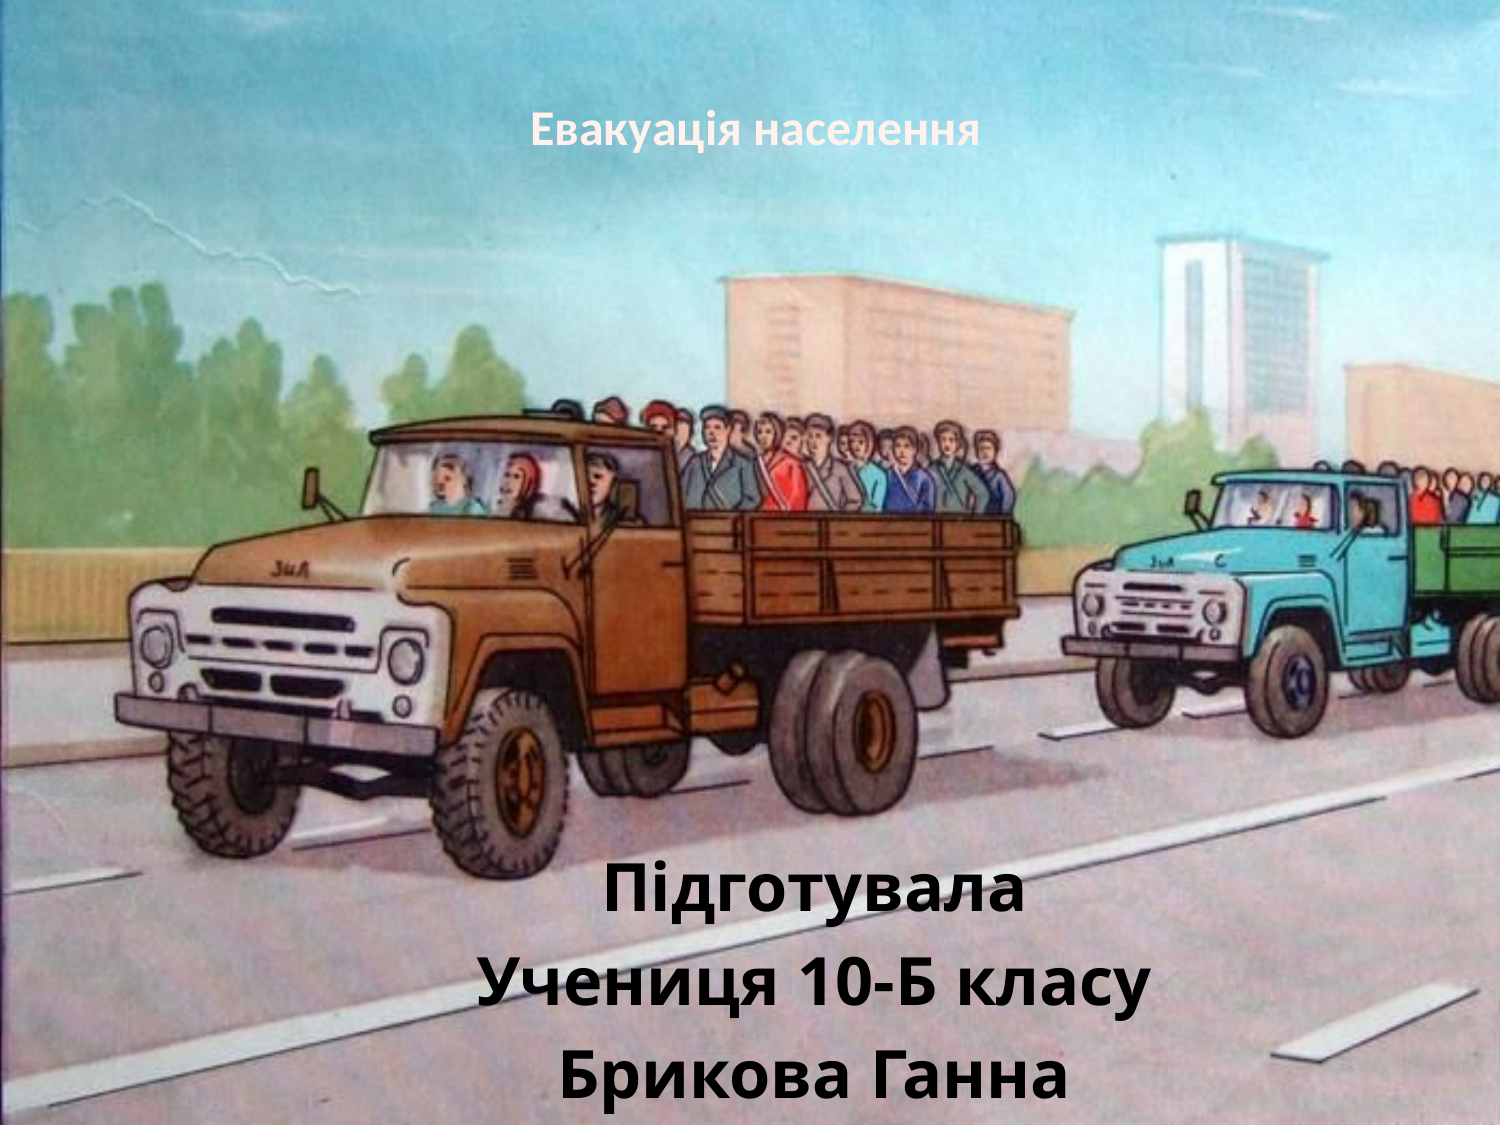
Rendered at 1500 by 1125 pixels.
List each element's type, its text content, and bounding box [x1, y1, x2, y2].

picture [0, 0, 1500, 1125]
subtitle Підготувала Учениця 10-Б класу Брикова Ганна [289, 837, 1340, 1125]
title Евакуація населення [53, 30, 1459, 220]
